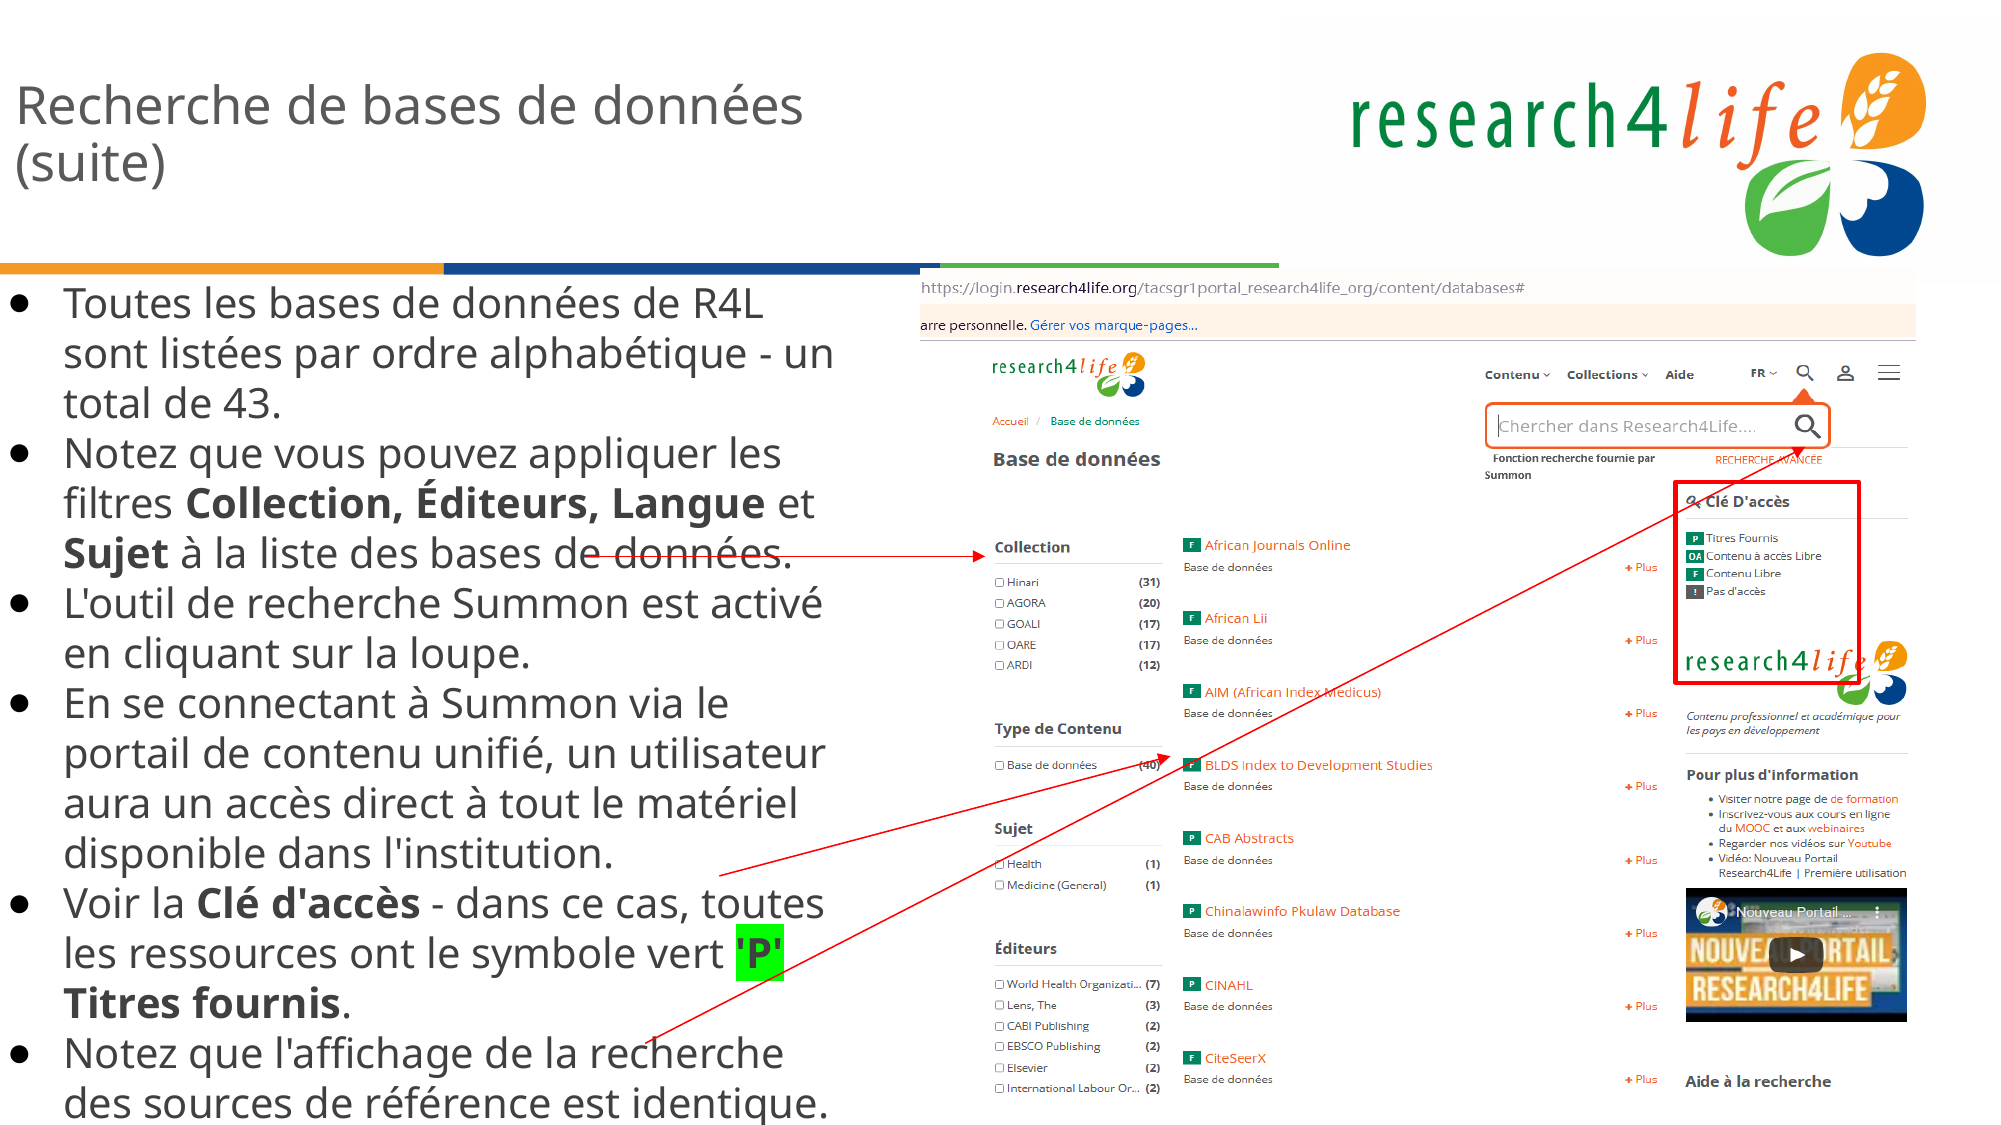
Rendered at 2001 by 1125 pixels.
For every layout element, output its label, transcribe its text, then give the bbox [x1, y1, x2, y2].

title Recherche de bases de données (suite) [0, 71, 1578, 250]
picture [920, 22, 2000, 1097]
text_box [644, 446, 1806, 1044]
list Toutes les bases de données de R4L sont listées par ordre alphabétique - un total de 43. Notez que vous pouvez appliquer les filtres Collection, Éditeurs, Langue et Sujet à la liste des bases de données. L'outil de recherche Summon est activé en cliquant sur la loupe. En se connectant à Summon via le portail de contenu unifié, un utilisateur aura un accès direct à tout le matériel disponible dans l'institution. Voir la Clé d'accès - dans ce cas, toutes les ressources ont le symbole vert 'P' Titres fournis. Notez que l'affichage de la recherche des sources de référence est identique. [0, 268, 867, 1013]
